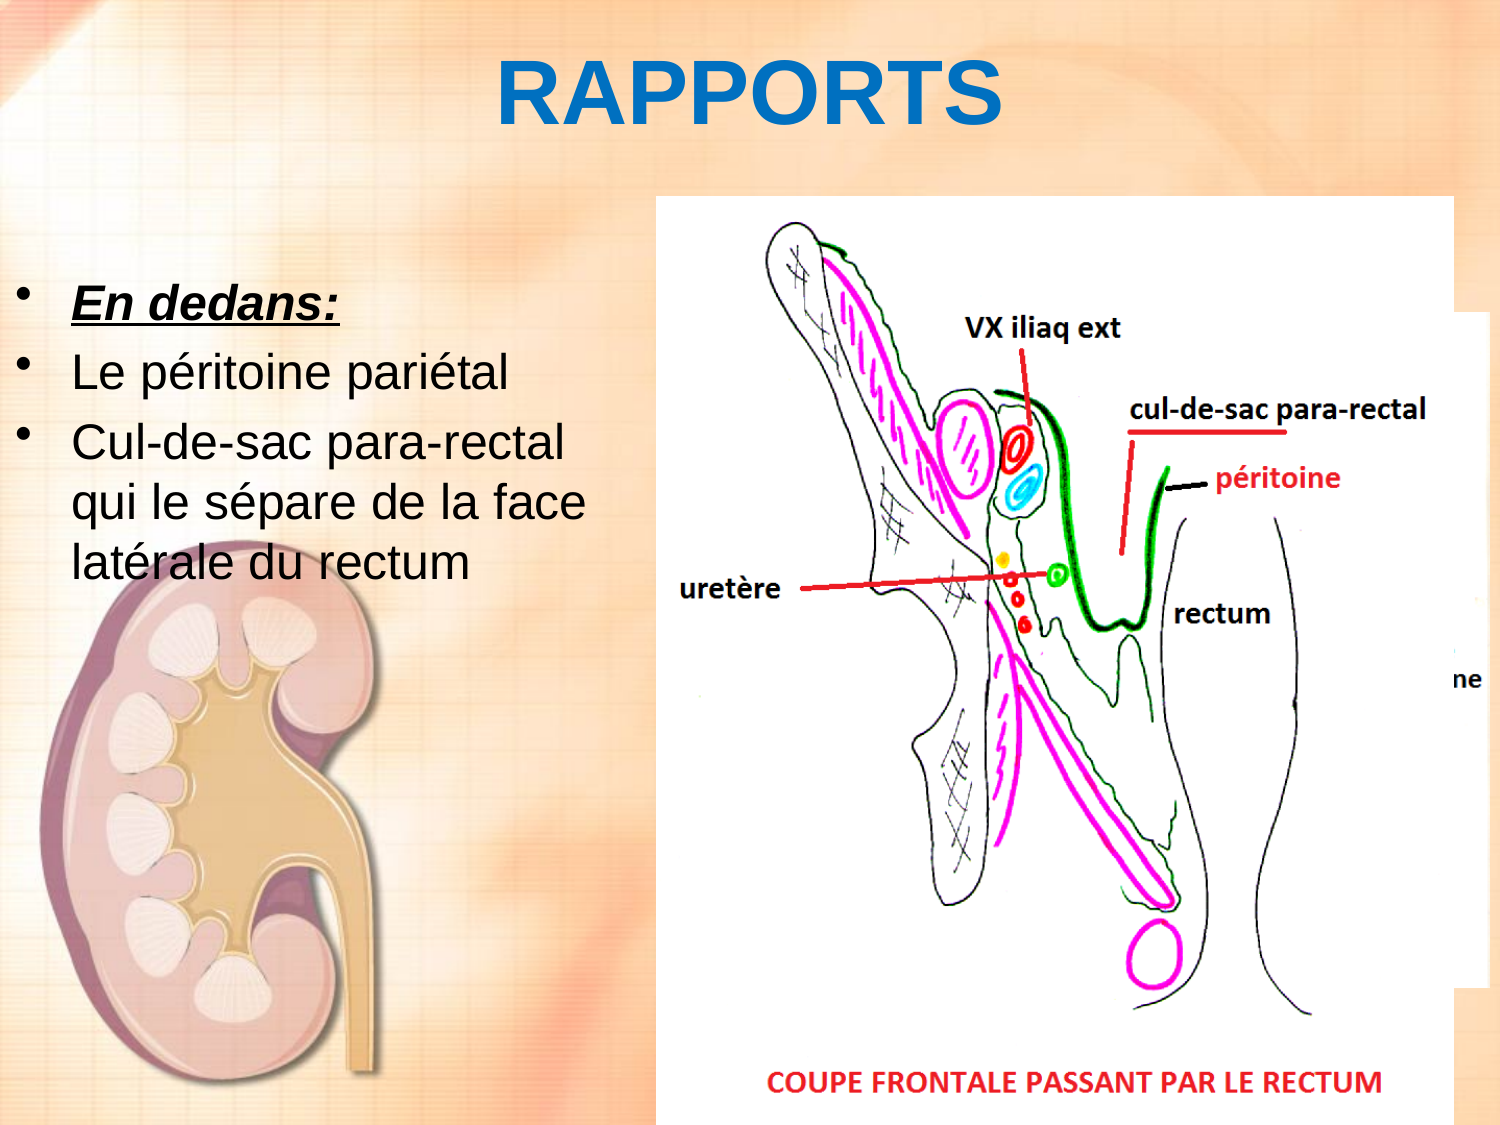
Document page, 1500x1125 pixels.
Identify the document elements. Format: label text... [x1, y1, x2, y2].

picture [0, 0, 1500, 1125]
title RAPPORTS [267, 10, 1233, 166]
list En dedans: Le péritoine pariétal Cul-de-sac para-rectal qui le sépare de la face latérale du rectum [0, 262, 650, 1006]
